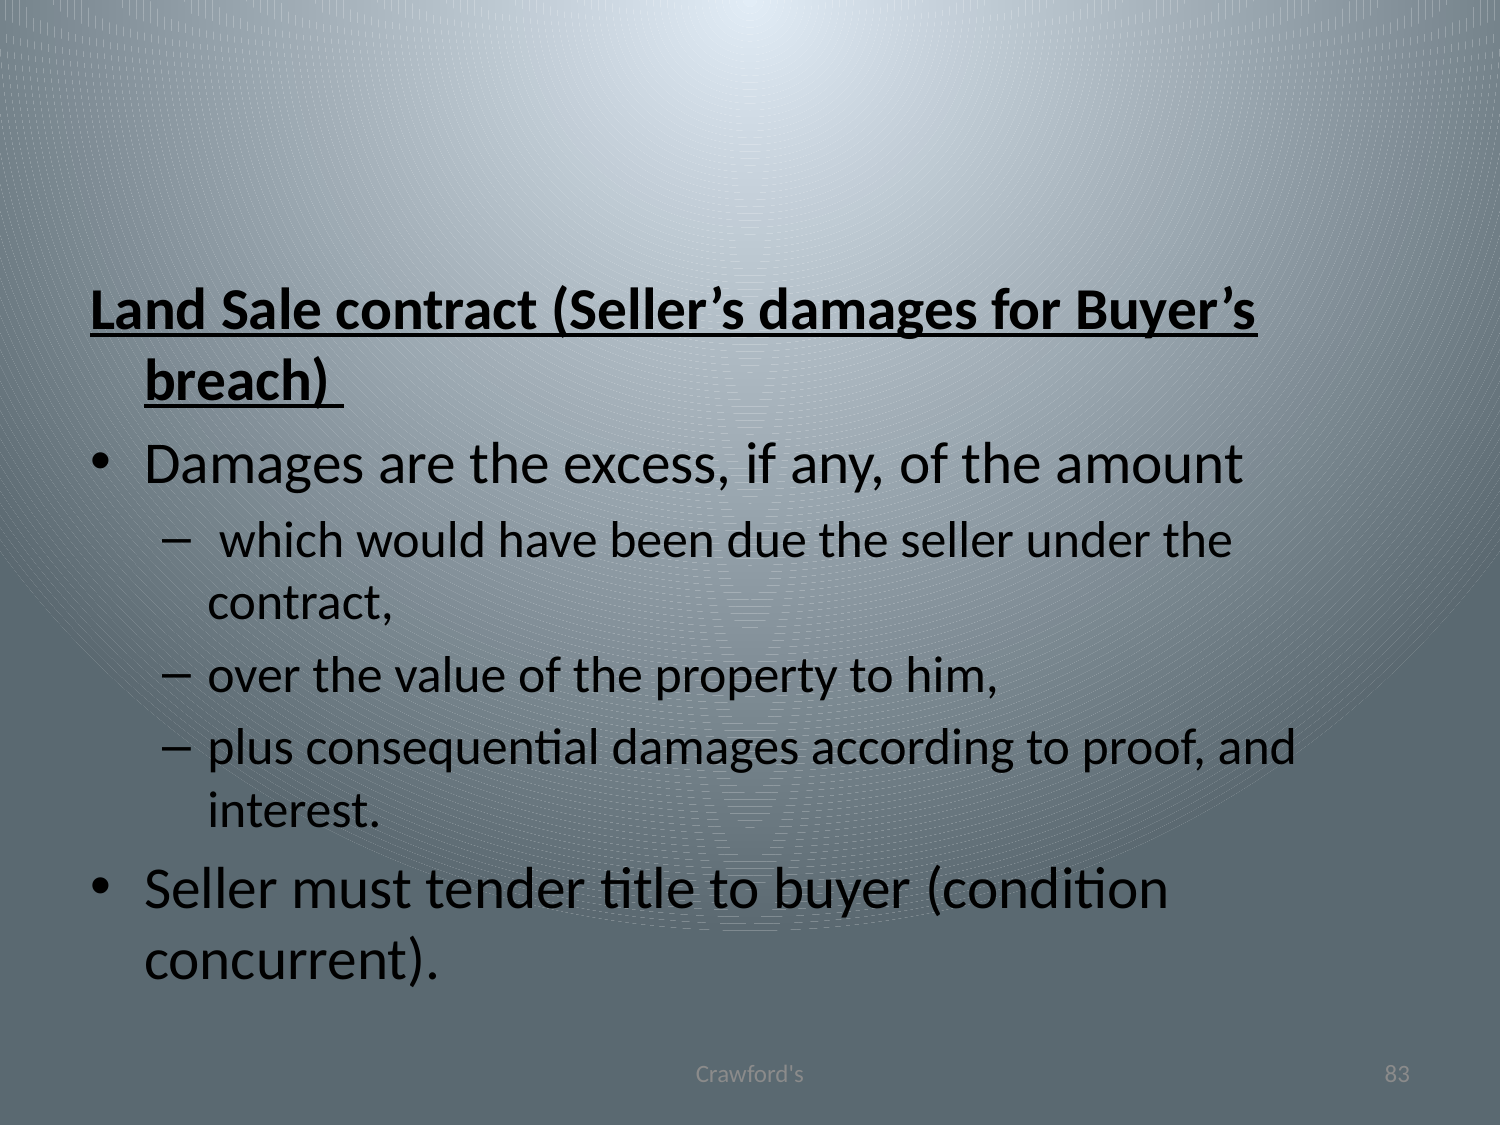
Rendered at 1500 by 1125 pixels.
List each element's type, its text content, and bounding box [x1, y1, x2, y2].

footer Crawford's [512, 1042, 988, 1103]
slide_number 83 [1074, 1042, 1425, 1103]
list Land Sale contract (Seller’s damages for Buyer’s breach) Damages are the excess, if any, of the amount which would have been due the seller under the contract, over the value of the property to him, plus consequential damages according to proof, and interest. Seller must tender title to buyer (condition concurrent). [75, 262, 1425, 1005]
